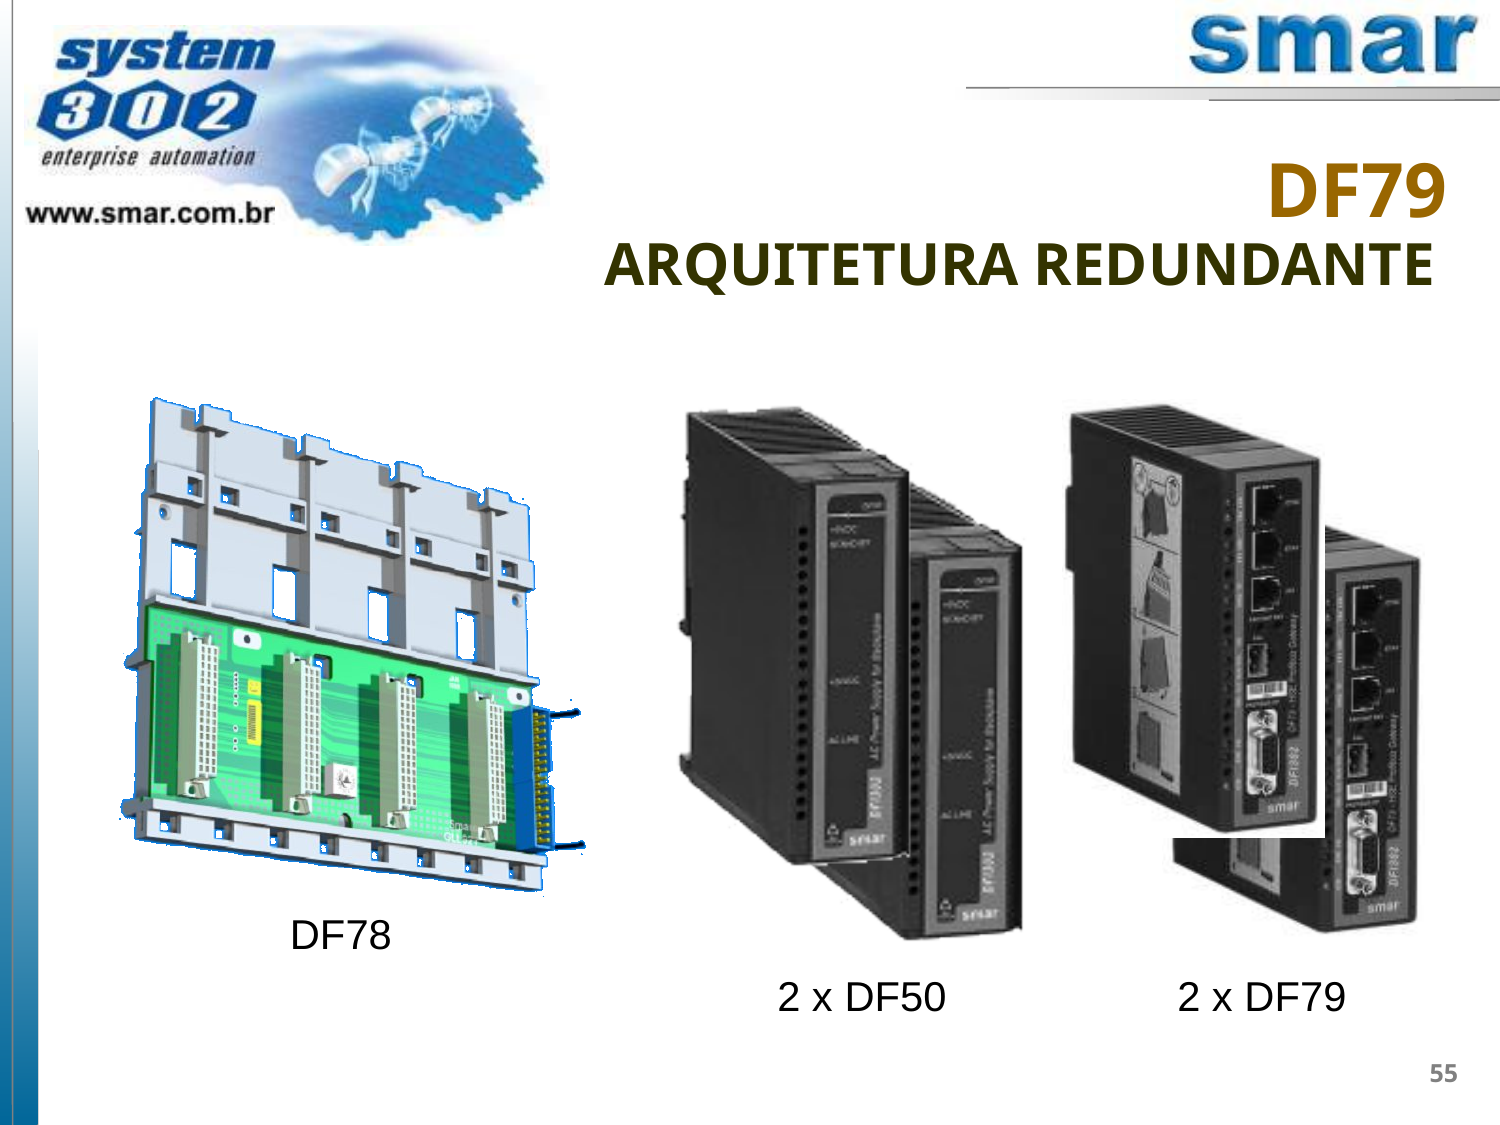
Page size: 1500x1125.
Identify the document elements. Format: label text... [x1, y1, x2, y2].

picture [1062, 399, 1426, 938]
text_box 2 x DF50 [762, 962, 963, 1028]
picture [24, 25, 550, 246]
picture [674, 387, 1032, 951]
picture [1175, 0, 1500, 86]
text_box DF78 [274, 913, 425, 965]
picture [87, 387, 600, 905]
text_box ARQUITETURA REDUNDANTE [424, 212, 1463, 313]
text_box DF79 [562, 137, 1463, 238]
text_box 2 x DF79 [1162, 962, 1363, 1028]
